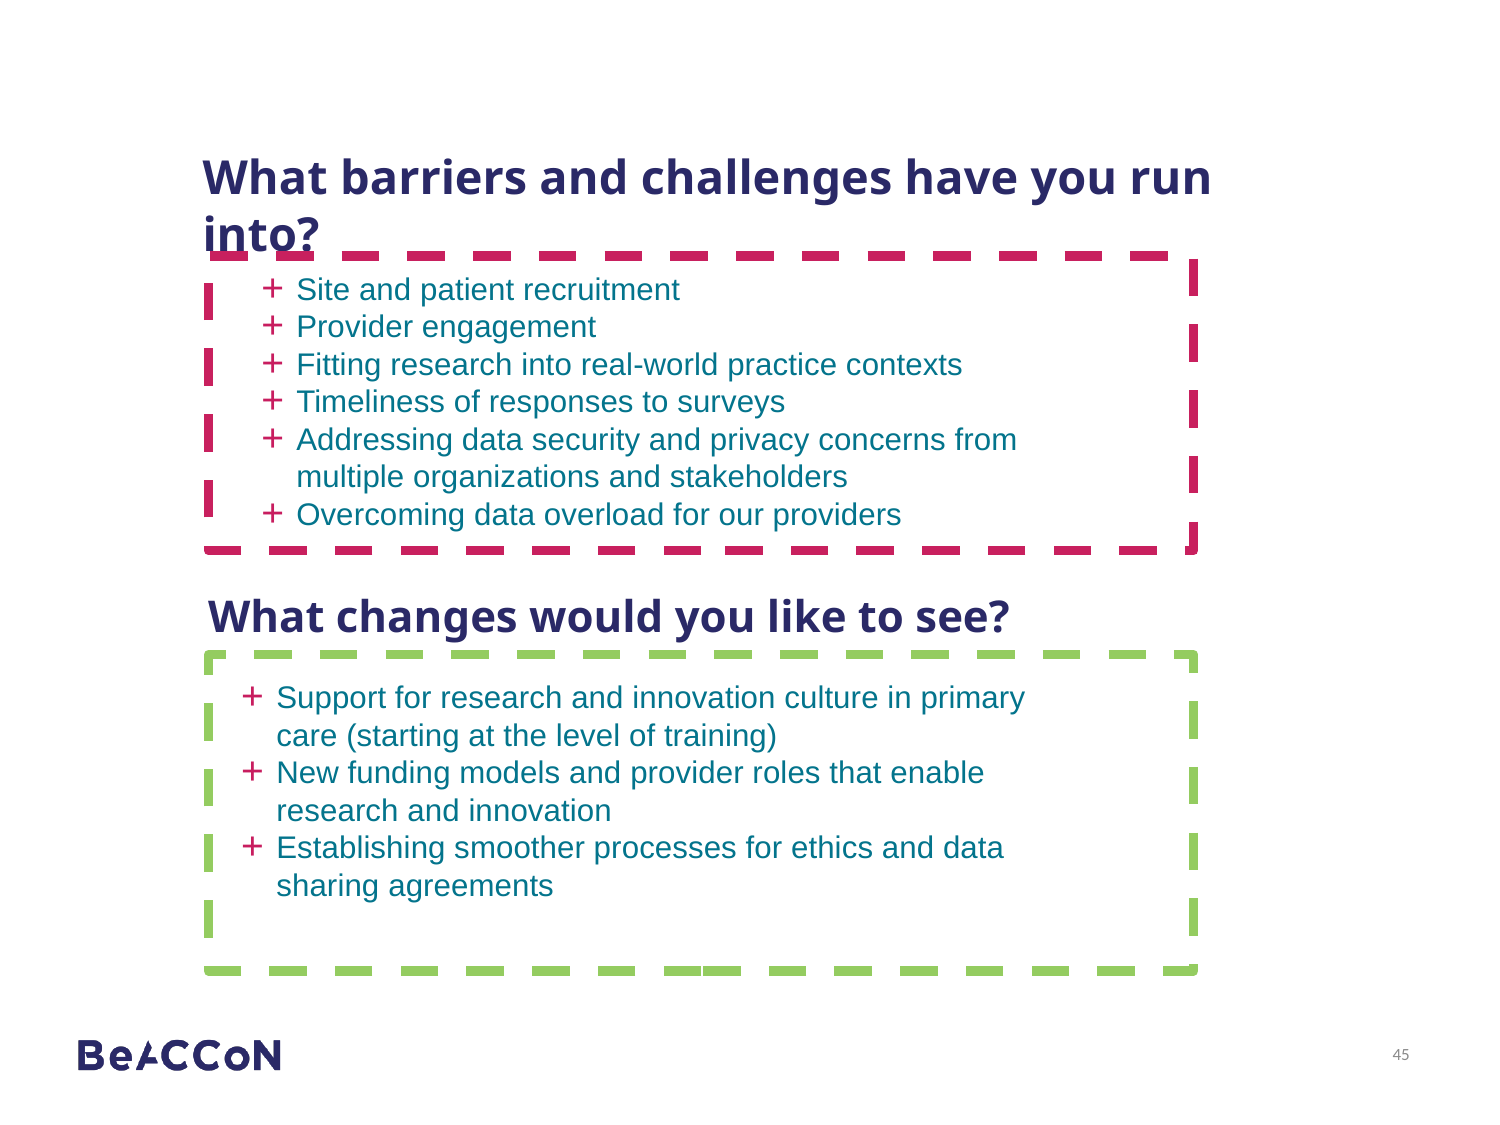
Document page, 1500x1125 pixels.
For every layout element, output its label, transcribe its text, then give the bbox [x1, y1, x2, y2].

text_box What changes would you like to see? [196, 569, 1085, 660]
slide_number 45 [1341, 1023, 1425, 1084]
text_box Support for research and innovation culture in primary care (starting at the level of training) New funding models and provider roles that enable research and innovation Establishing smoother processes for ethics and data sharing agreements [226, 670, 1069, 910]
text_box [206, 653, 1196, 973]
text_box Site and patient recruitment Provider engagement Fitting research into real-world practice contexts Timeliness of responses to surveys Addressing data security and privacy concerns from multiple organizations and stakeholders Overcoming data overload for our providers [246, 261, 1049, 539]
title What barriers and challenges have you run into? [187, 152, 1300, 257]
picture [72, 1034, 283, 1073]
text_box [206, 254, 1196, 553]
